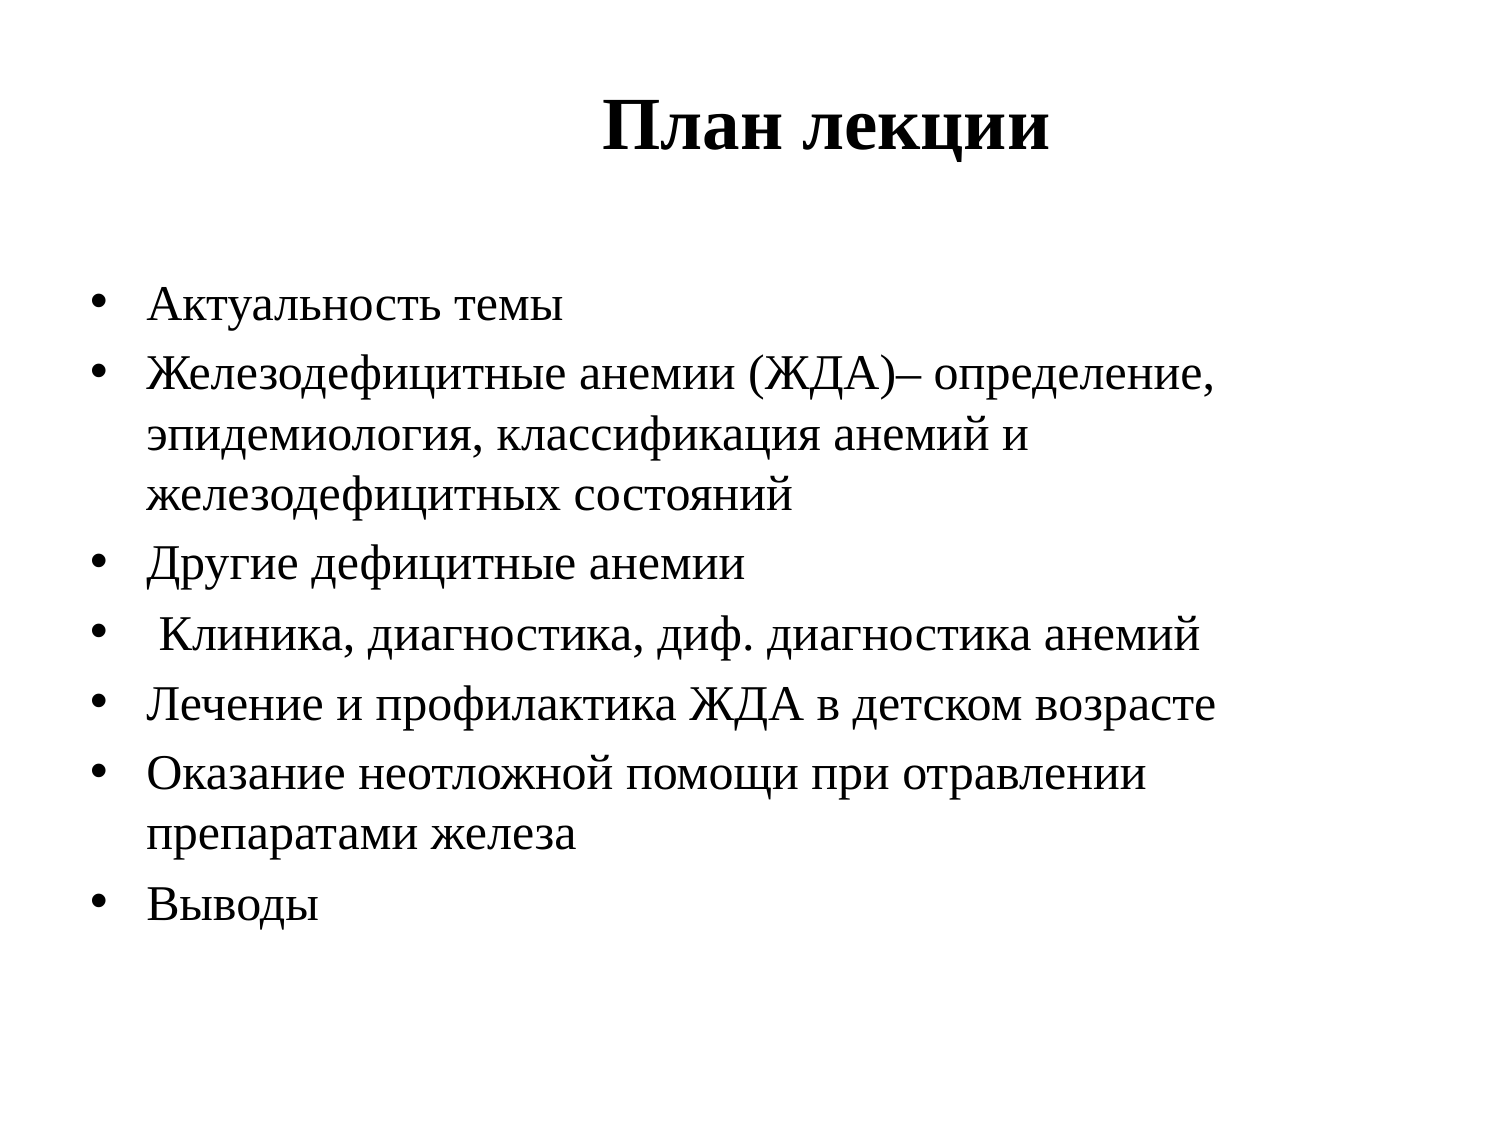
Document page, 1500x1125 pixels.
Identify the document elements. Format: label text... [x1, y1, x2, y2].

list Актуальность темы Железодефицитные анемии (ЖДА)– определение, эпидемиология, классификация анемий и железодефицитных состояний Другие дефицитные анемии Клиника, диагностика, диф. диагностика анемий Лечение и профилактика ЖДА в детском возрасте Оказание неотложной помощи при отравлении препаратами железа Выводы [75, 262, 1425, 1005]
title План лекции [187, 0, 1466, 240]
